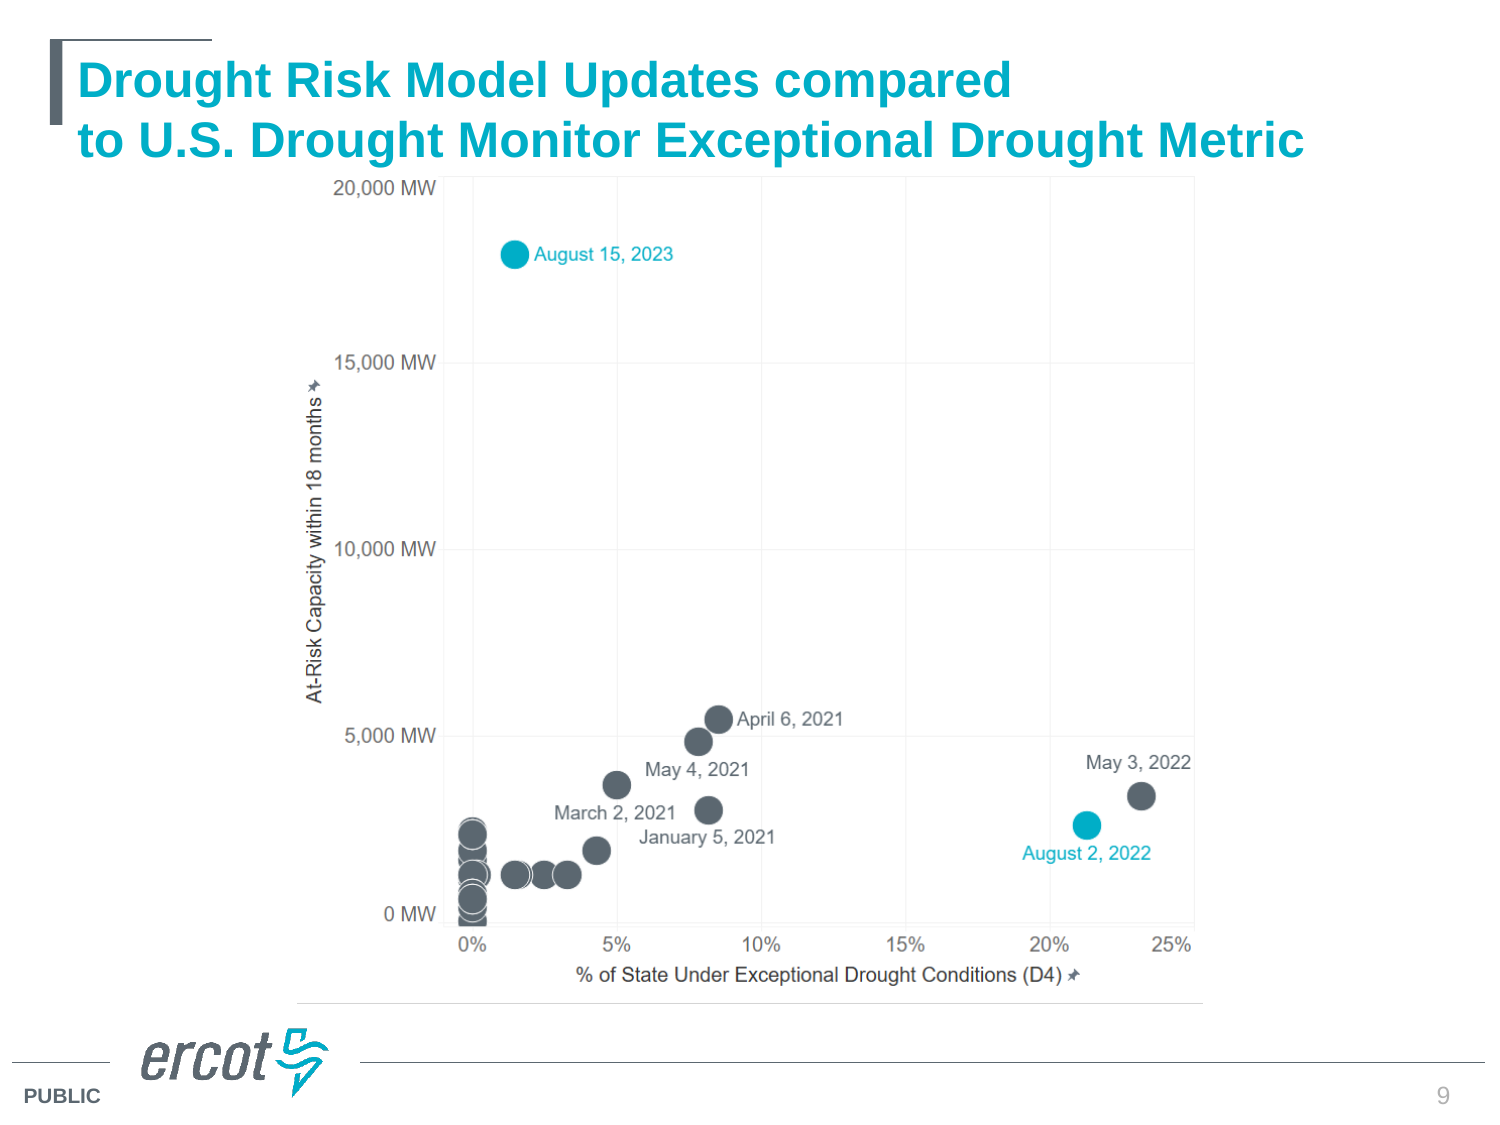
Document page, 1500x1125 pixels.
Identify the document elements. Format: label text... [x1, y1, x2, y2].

title Drought Risk Model Updates compared to U.S. Drought Monitor Exceptional Drought Metric [62, 39, 1450, 163]
slide_number 9 [1400, 1076, 1488, 1113]
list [297, 174, 1203, 1005]
picture [137, 1024, 332, 1100]
